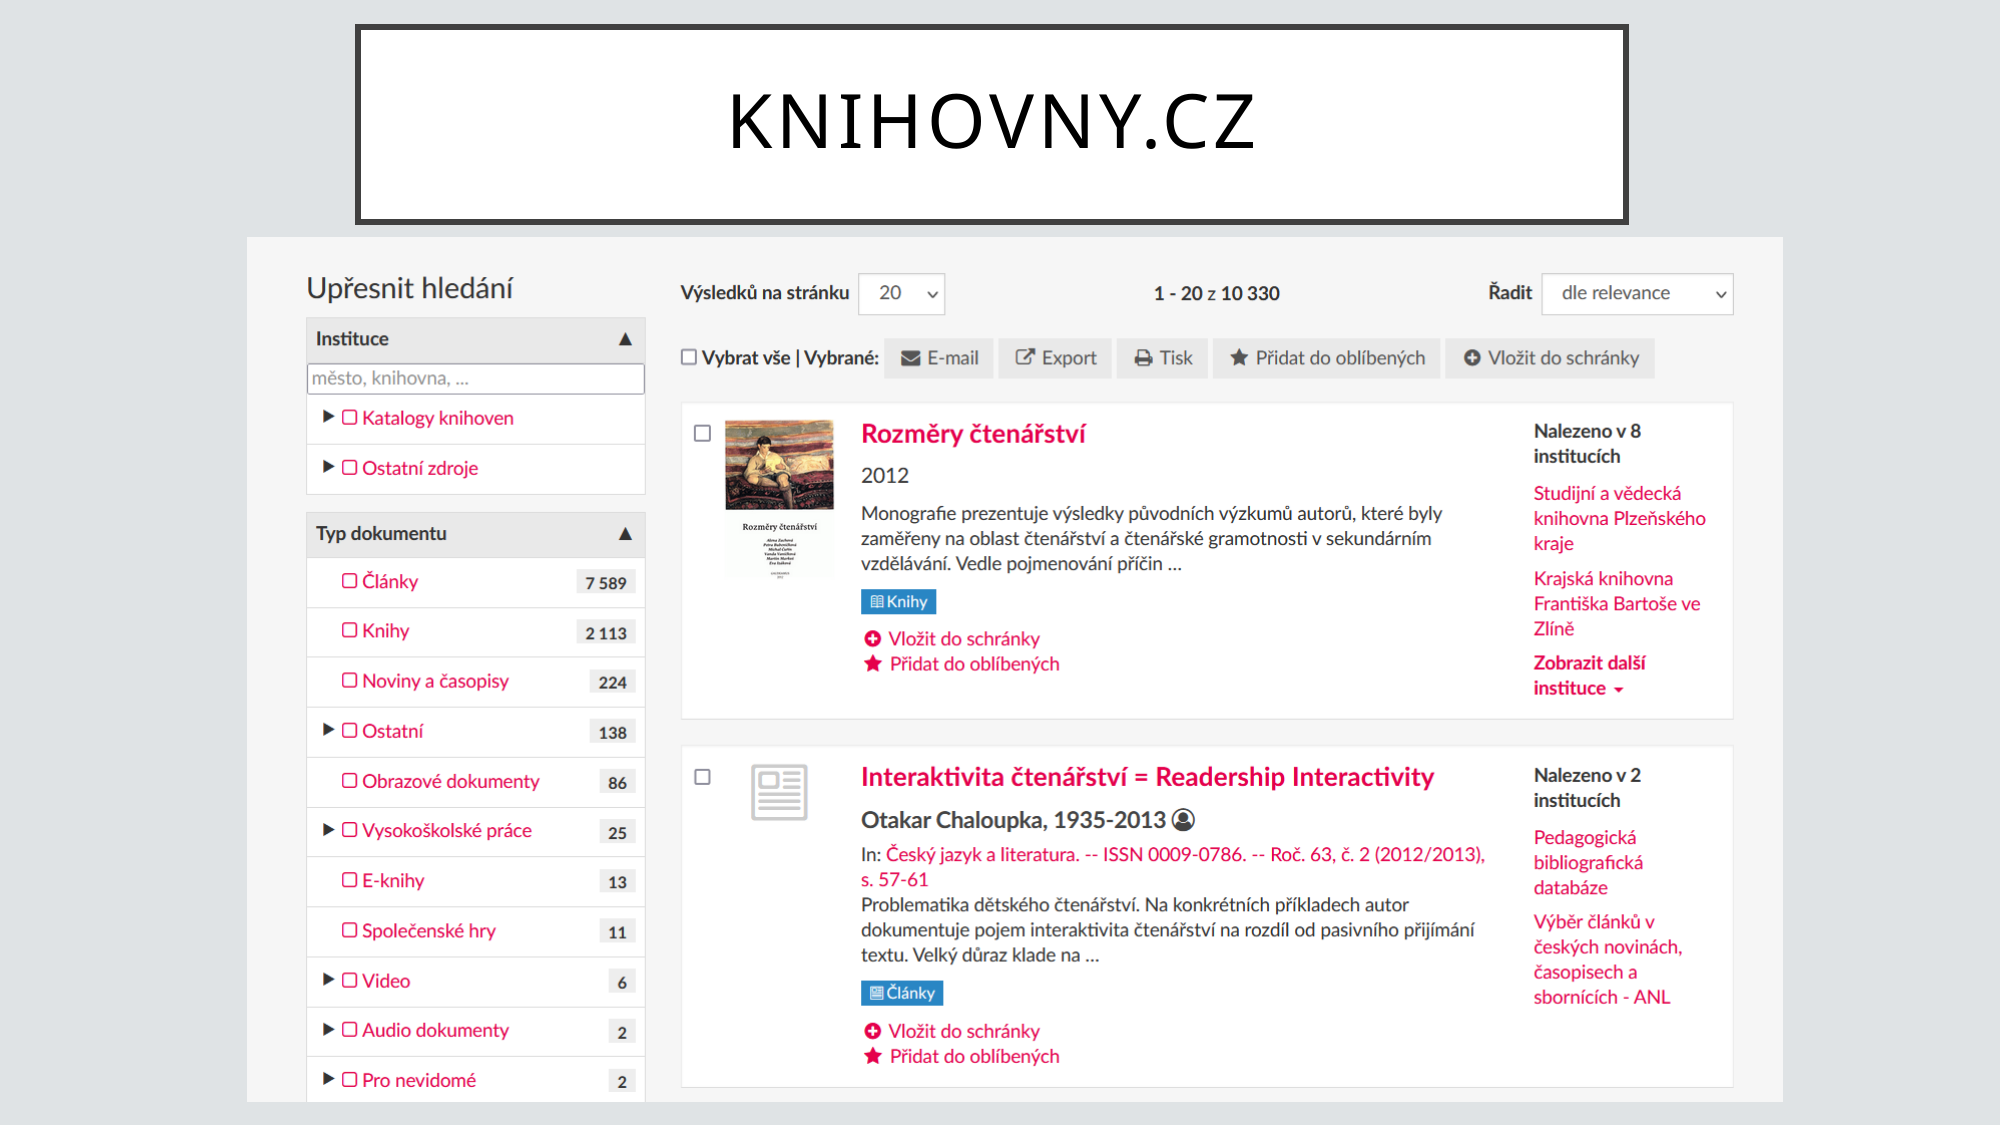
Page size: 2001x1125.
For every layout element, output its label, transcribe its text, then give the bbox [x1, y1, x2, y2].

picture [247, 237, 1783, 1102]
title Knihovny.cz [355, 24, 1629, 225]
